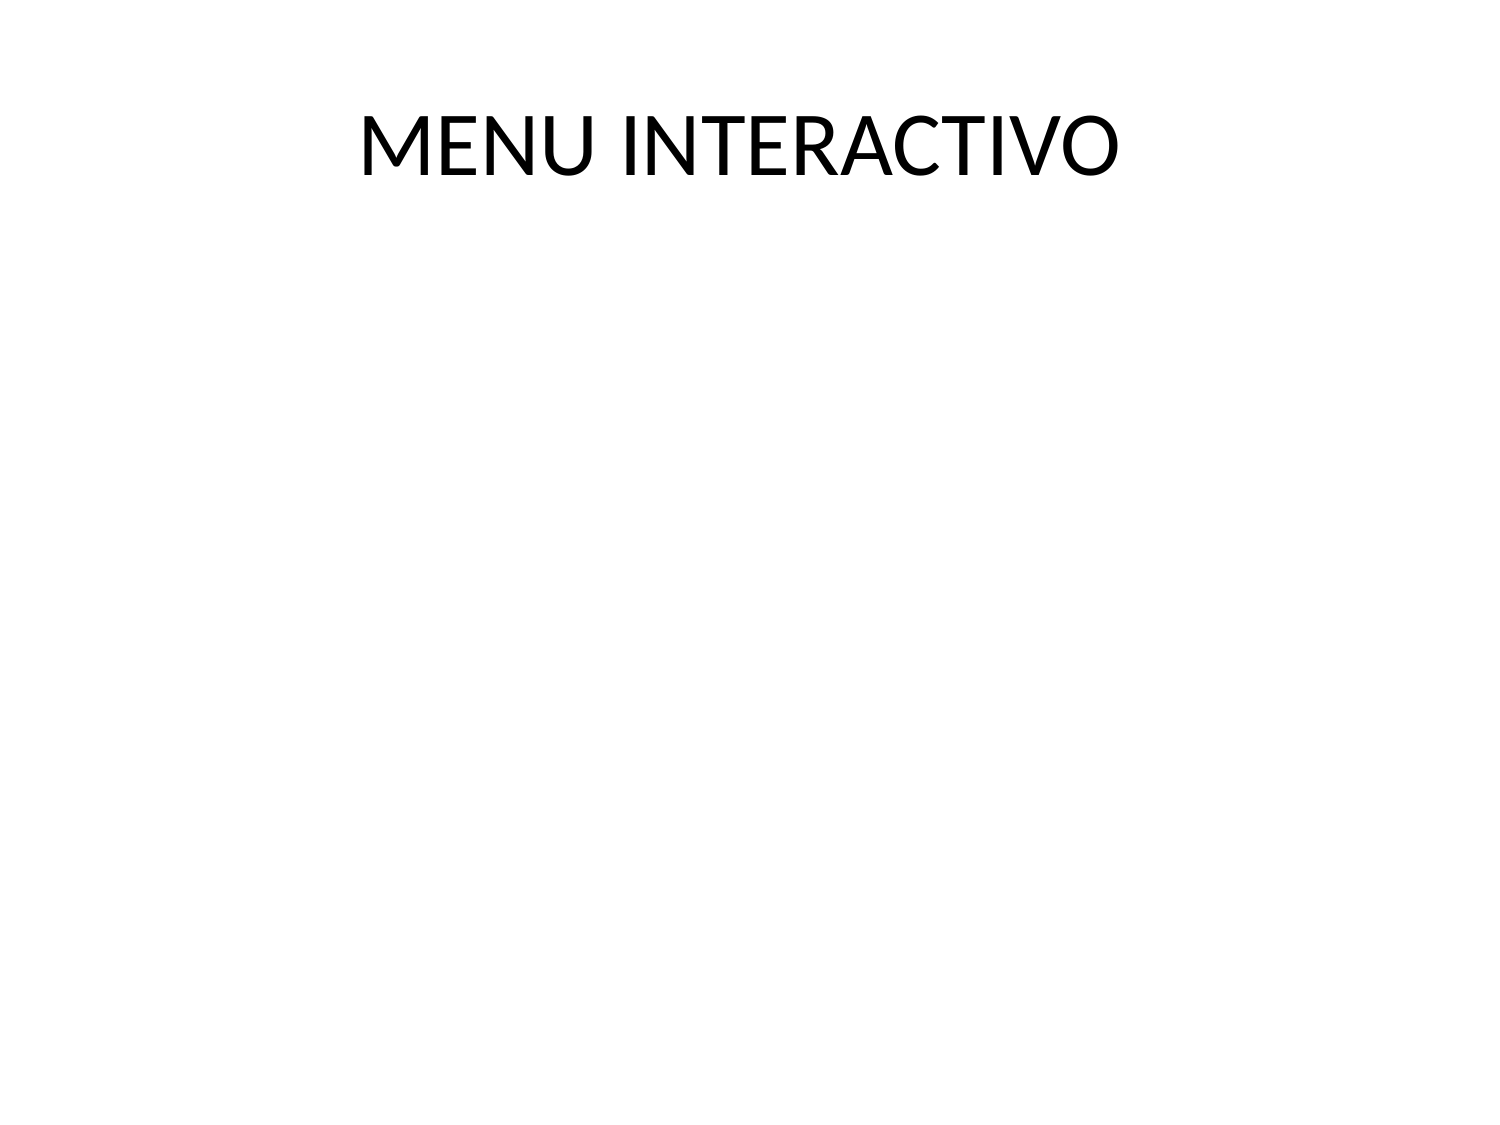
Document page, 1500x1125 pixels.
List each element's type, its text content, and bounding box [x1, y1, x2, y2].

title MENU INTERACTIVO [75, 45, 1425, 233]
